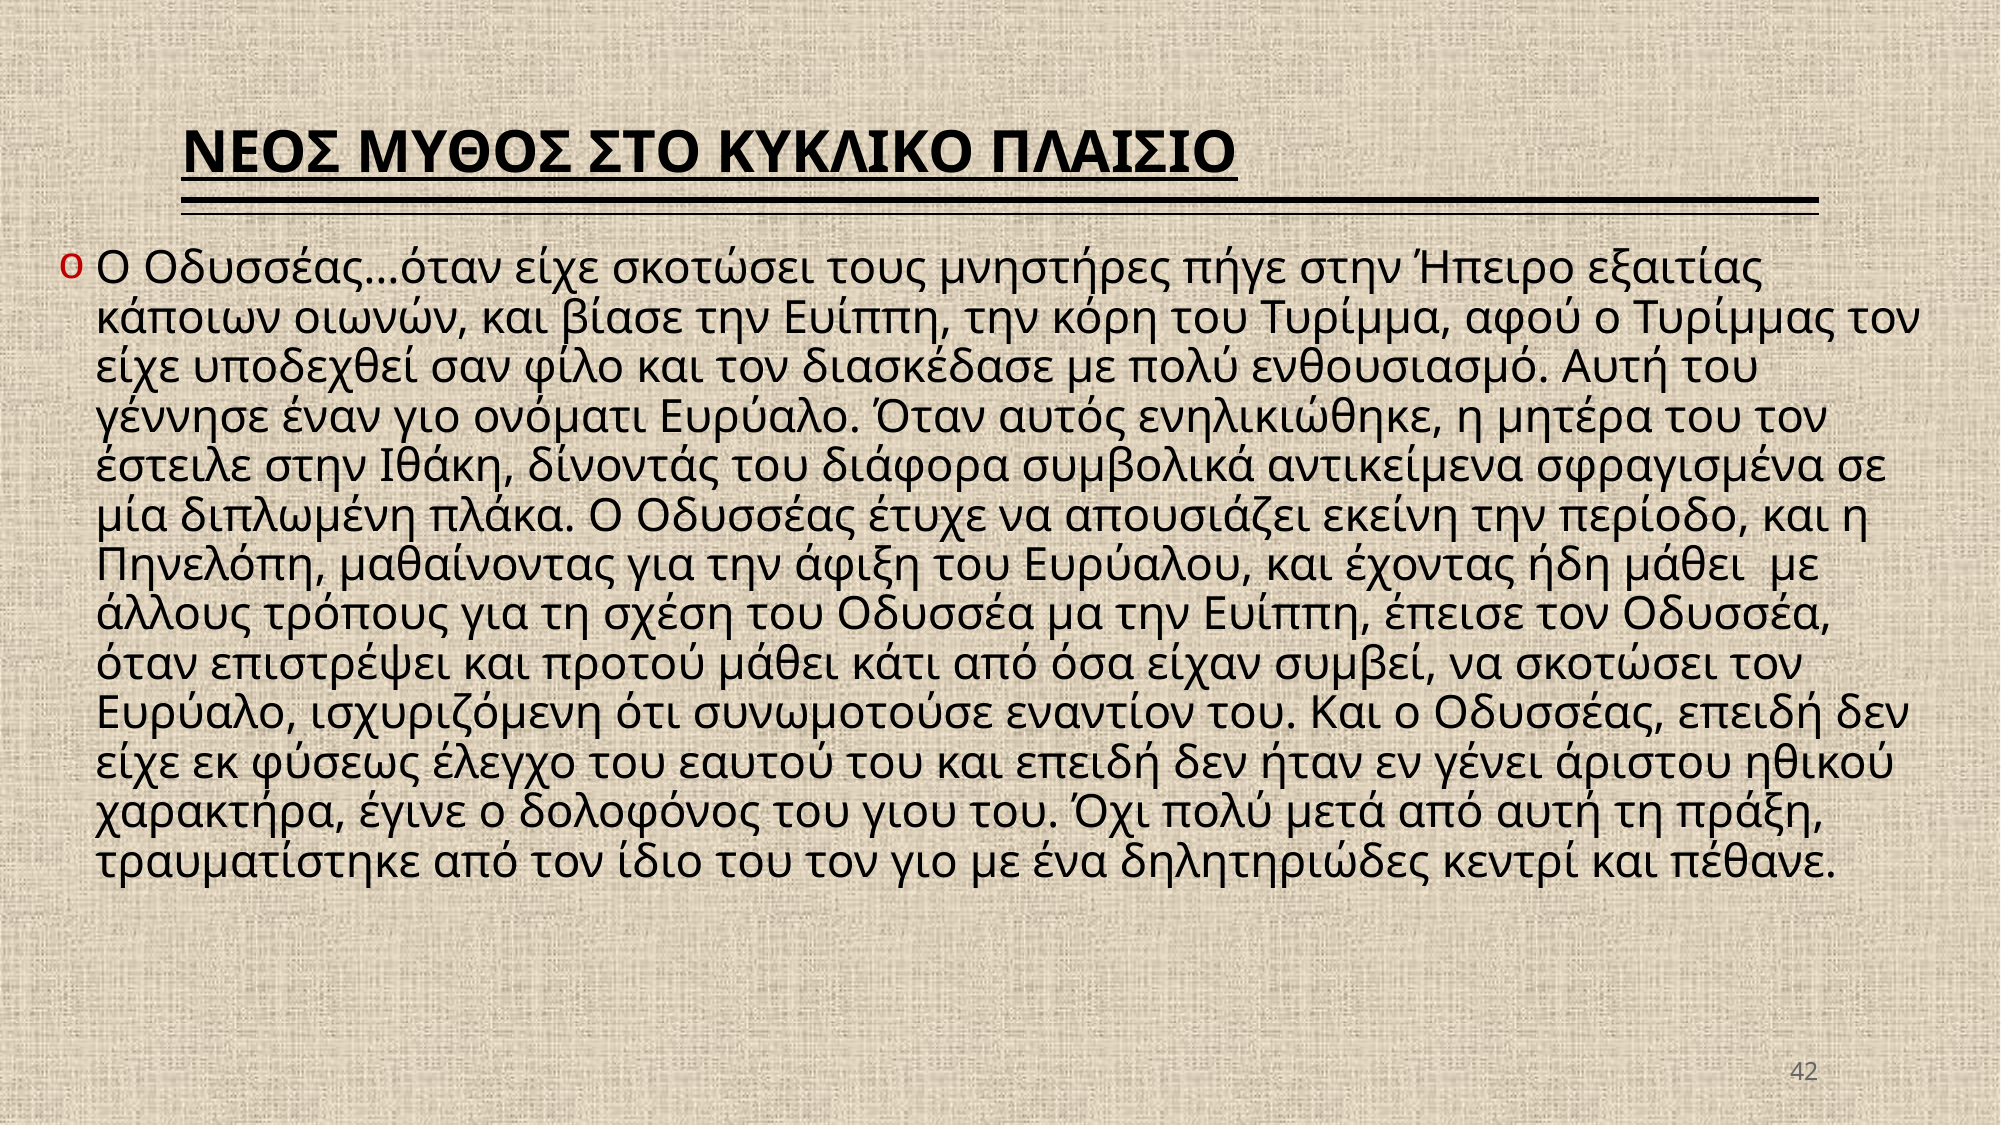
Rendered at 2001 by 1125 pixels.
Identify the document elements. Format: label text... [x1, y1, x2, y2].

list Ο Οδυσσέας…όταν είχε σκοτώσει τους μνηστήρες πήγε στην Ήπειρο εξαιτίας κάποιων οιωνών, και βίασε την Ευίππη, την κόρη του Τυρίμμα, αφού ο Τυρίμμας τον είχε υποδεχθεί σαν φίλο και τον διασκέδασε με πολύ ενθουσιασμό. Αυτή του γέννησε έναν γιο ονόματι Ευρύαλο. Όταν αυτός ενηλικιώθηκε, η μητέρα του τον έστειλε στην Ιθάκη, δίνοντάς του διάφορα συμβολικά αντικείμενα σφραγισμένα σε μία διπλωμένη πλάκα. Ο Οδυσσέας έτυχε να απουσιάζει εκείνη την περίοδο, και η Πηνελόπη, μαθαίνοντας για την άφιξη του Ευρύαλου, και έχοντας ήδη μάθει με άλλους τρόπους για τη σχέση του Οδυσσέα μα την Ευίππη, έπεισε τον Οδυσσέα, όταν επιστρέψει και προτού μάθει κάτι από όσα είχαν συμβεί, να σκοτώσει τον Ευρύαλο, ισχυριζόμενη ότι συνωμοτούσε εναντίον του. Και ο Οδυσσέας, επειδή δεν είχε εκ φύσεως έλεγχο του εαυτού του και επειδή δεν ήταν εν γένει άριστου ηθικού χαρακτήρα, έγινε ο δολοφόνος του γιου του. Όχι πολύ μετά από αυτή τη πράξη, τραυματίστηκε από τον ίδιο του τον γιο με ένα δηλητηριώδες κεντρί και πέθανε. [57, 236, 1923, 1125]
title ΝΕΟΣ ΜΥΘΟΣ ΣΤΟ ΚΥΚΛΙΚΟ ΠΛΑΙΣΙΟ [181, 12, 1819, 193]
slide_number 42 [1518, 1042, 1819, 1103]
picture [0, 0, 2001, 1125]
